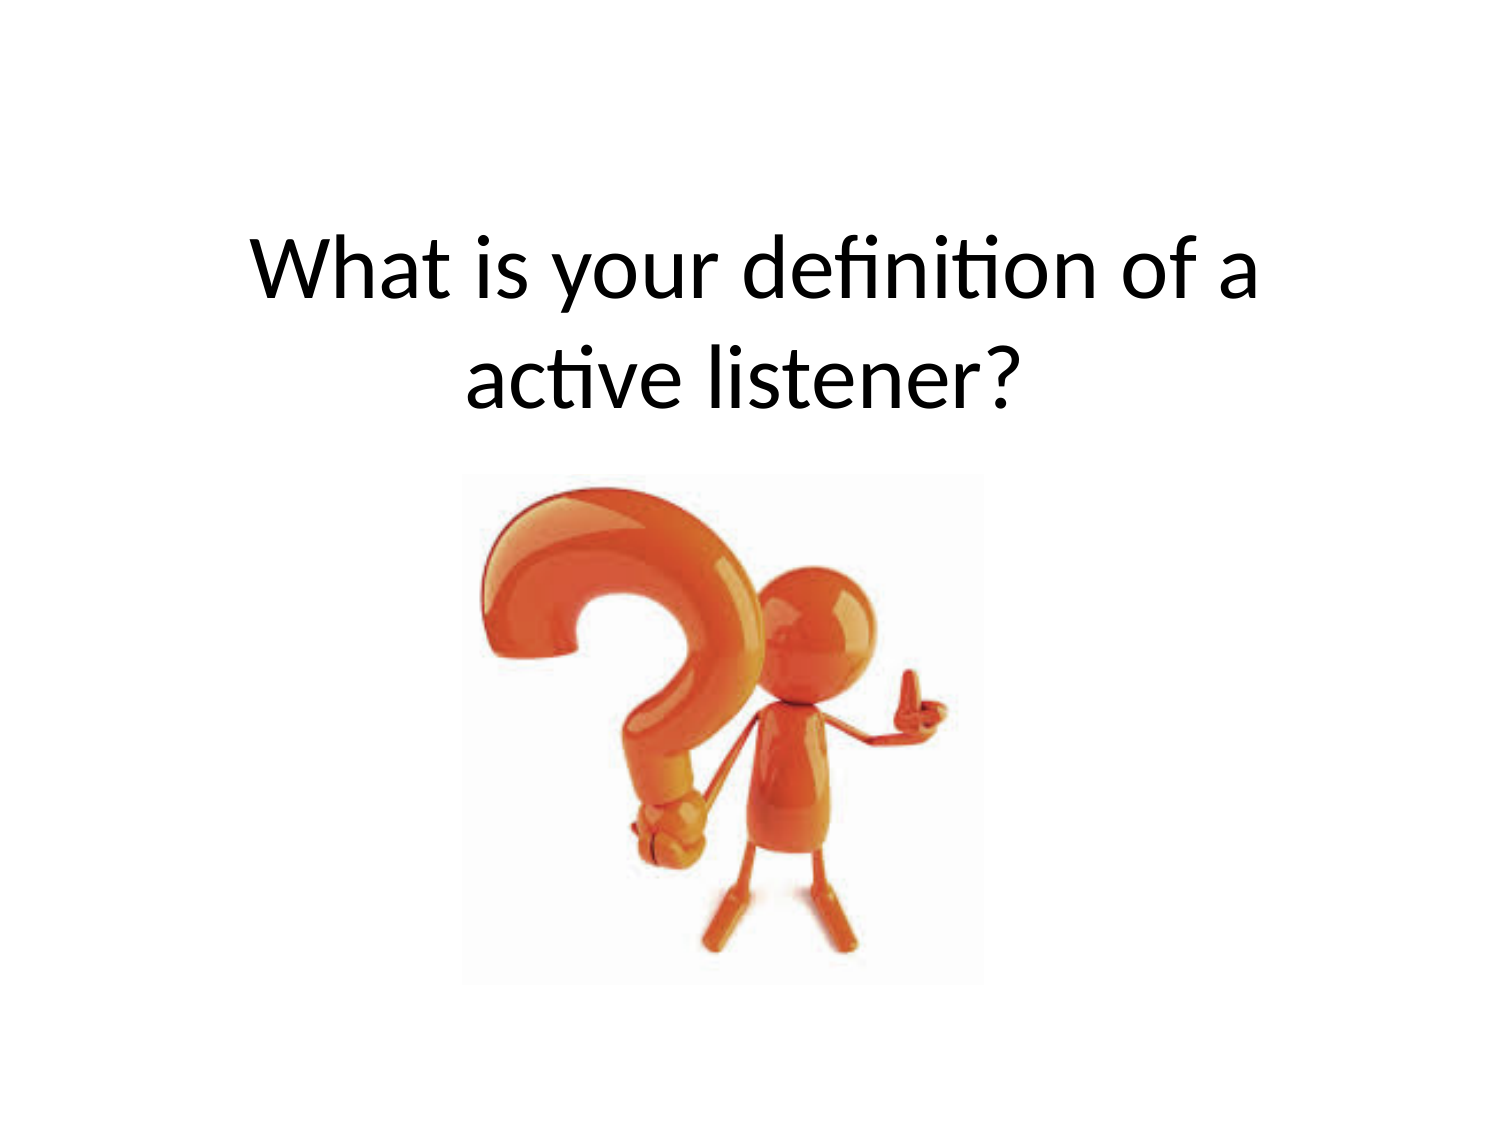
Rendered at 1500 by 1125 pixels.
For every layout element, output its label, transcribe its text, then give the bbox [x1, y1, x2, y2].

picture [462, 474, 984, 985]
text_box What is your definition of a active listener? [137, 199, 1374, 435]
